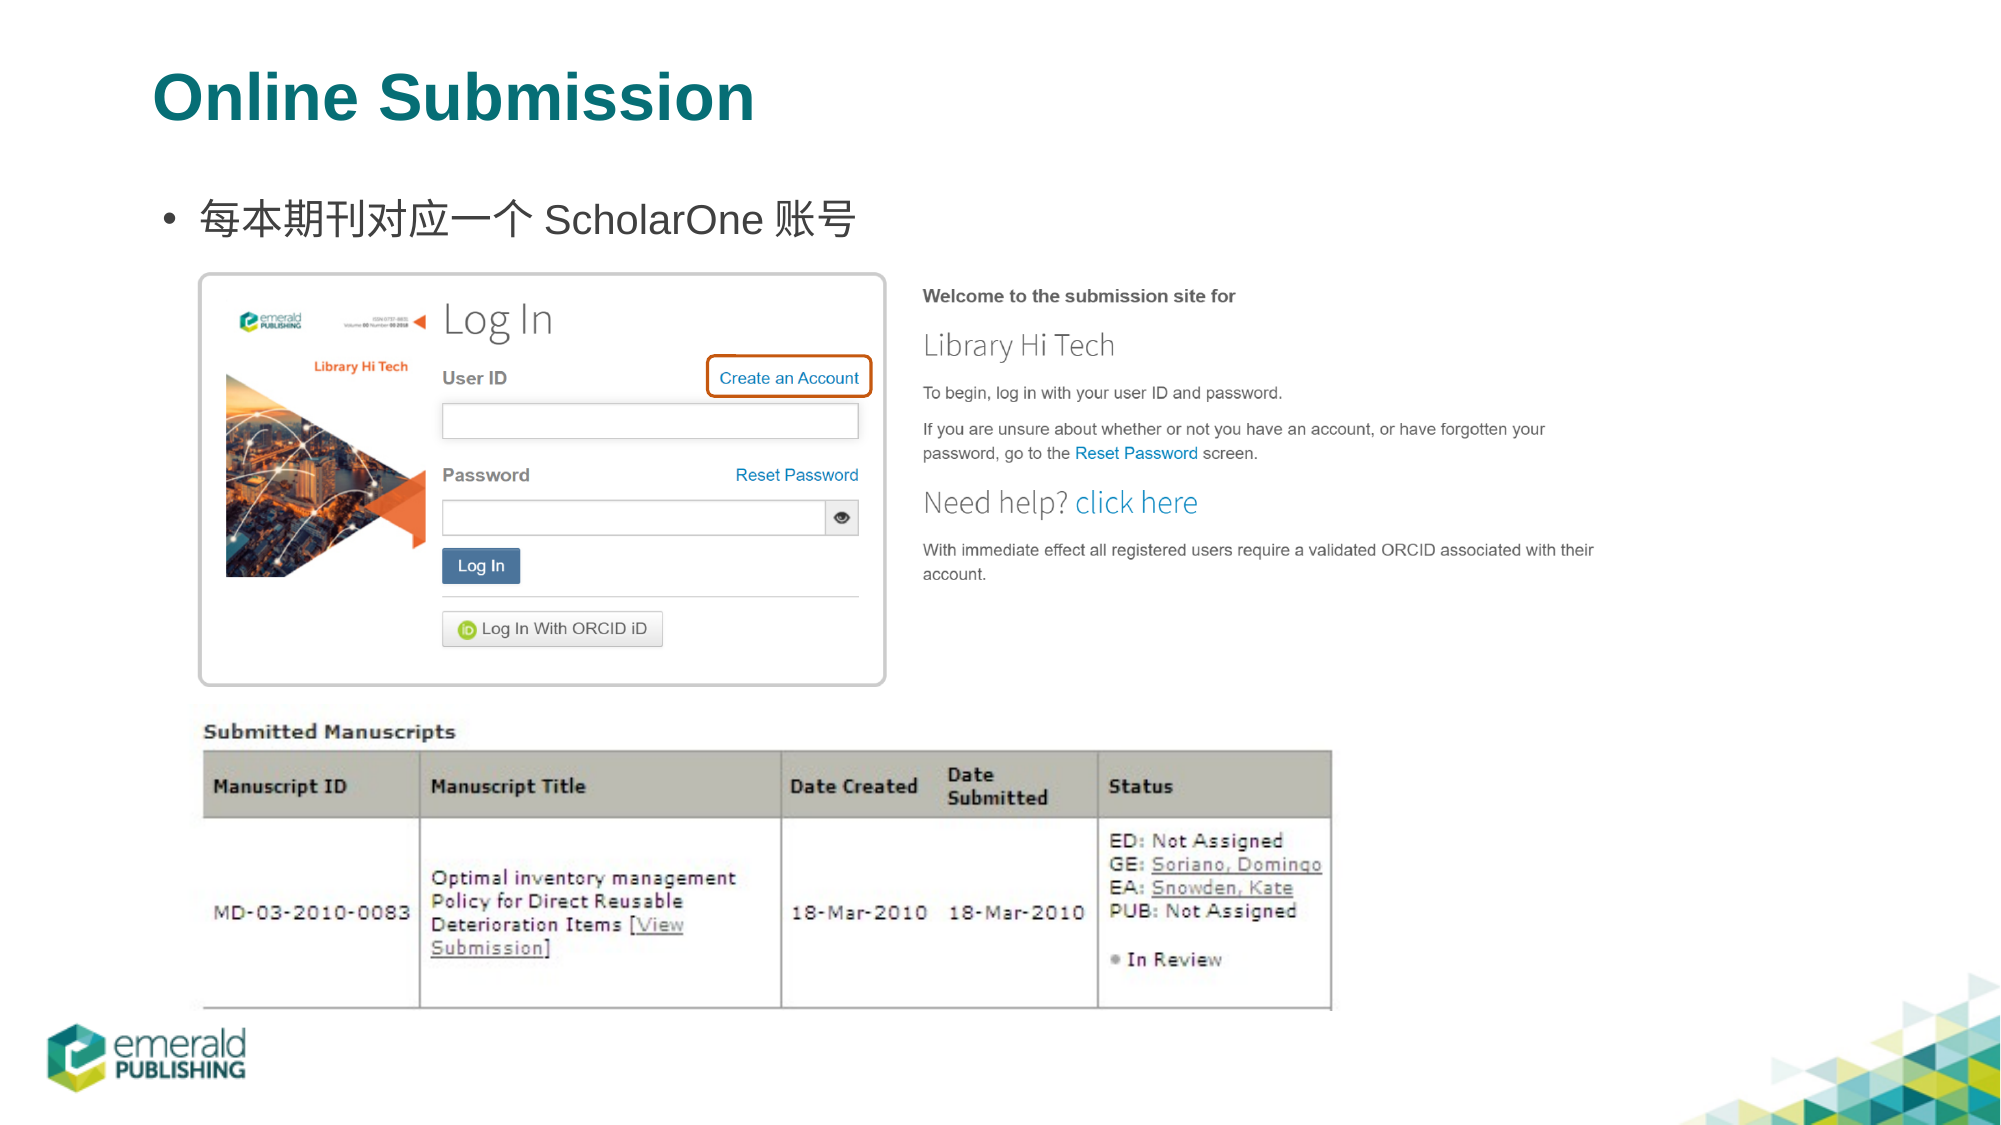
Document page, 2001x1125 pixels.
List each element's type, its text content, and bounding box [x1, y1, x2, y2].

picture [0, 0, 2001, 1125]
title Online Submission [137, 37, 1863, 161]
list 每本期刊对应一个ScholarOne账号 [147, 114, 1873, 829]
